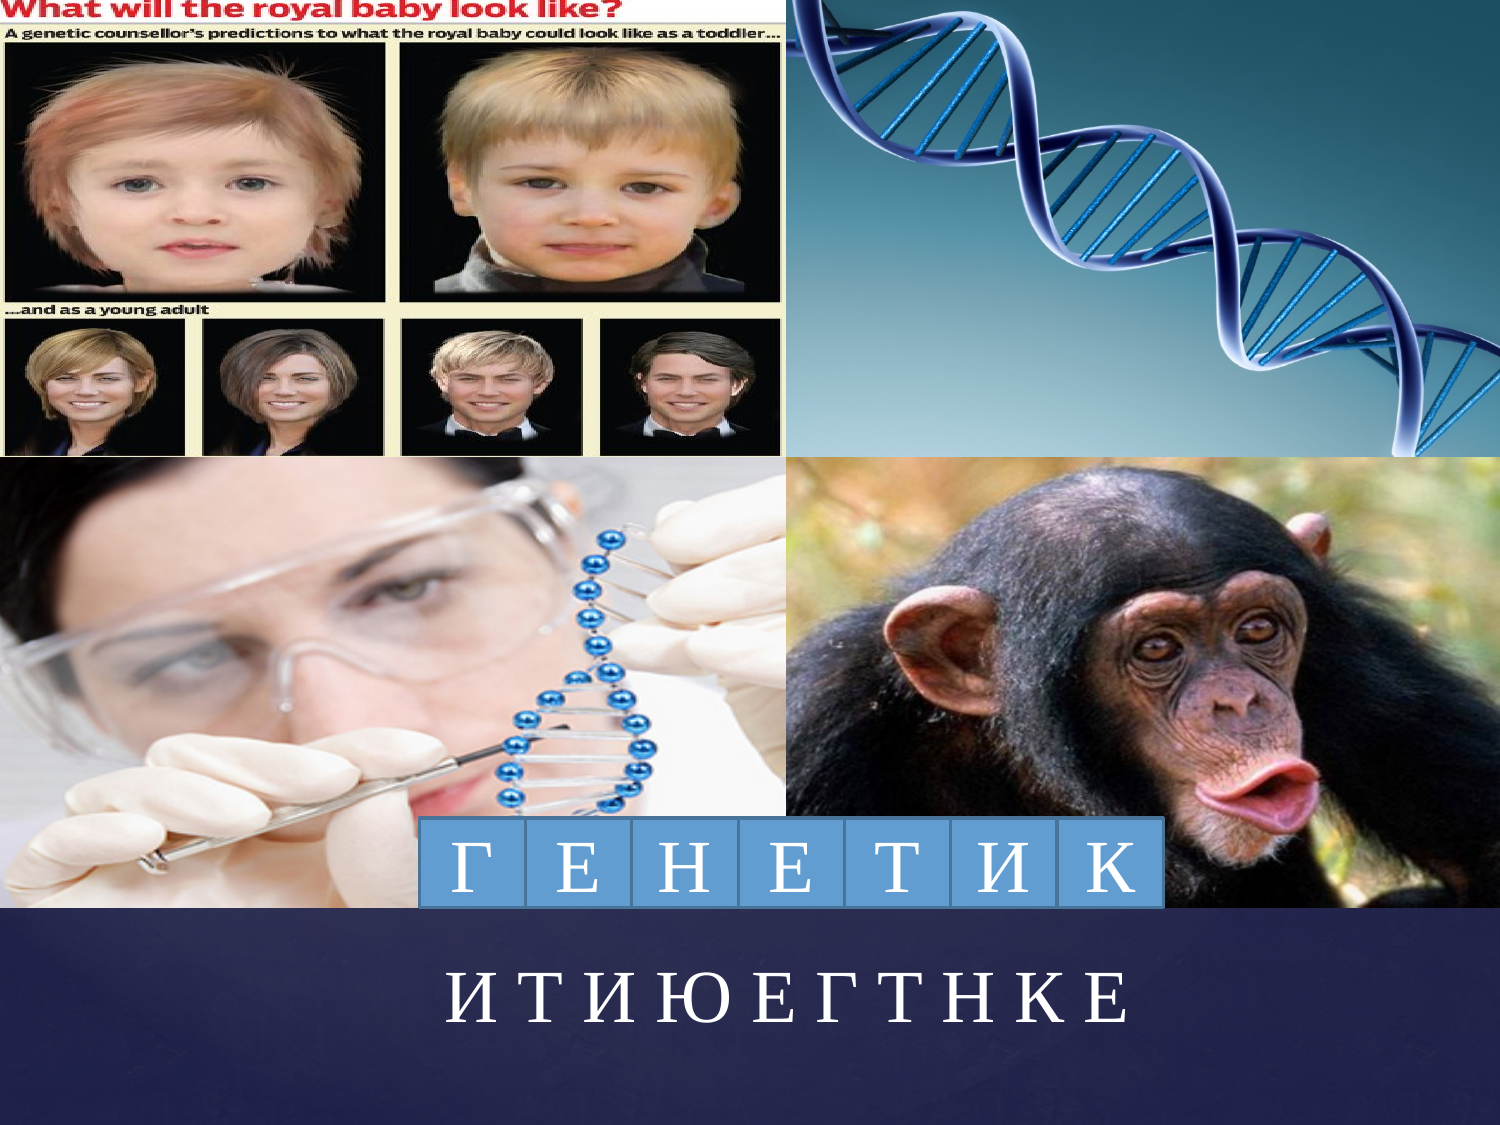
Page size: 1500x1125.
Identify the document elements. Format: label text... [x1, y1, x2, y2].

picture [0, 0, 1500, 909]
text_box И Т И Ю Е Г Т Н К Е [411, 940, 1164, 1046]
